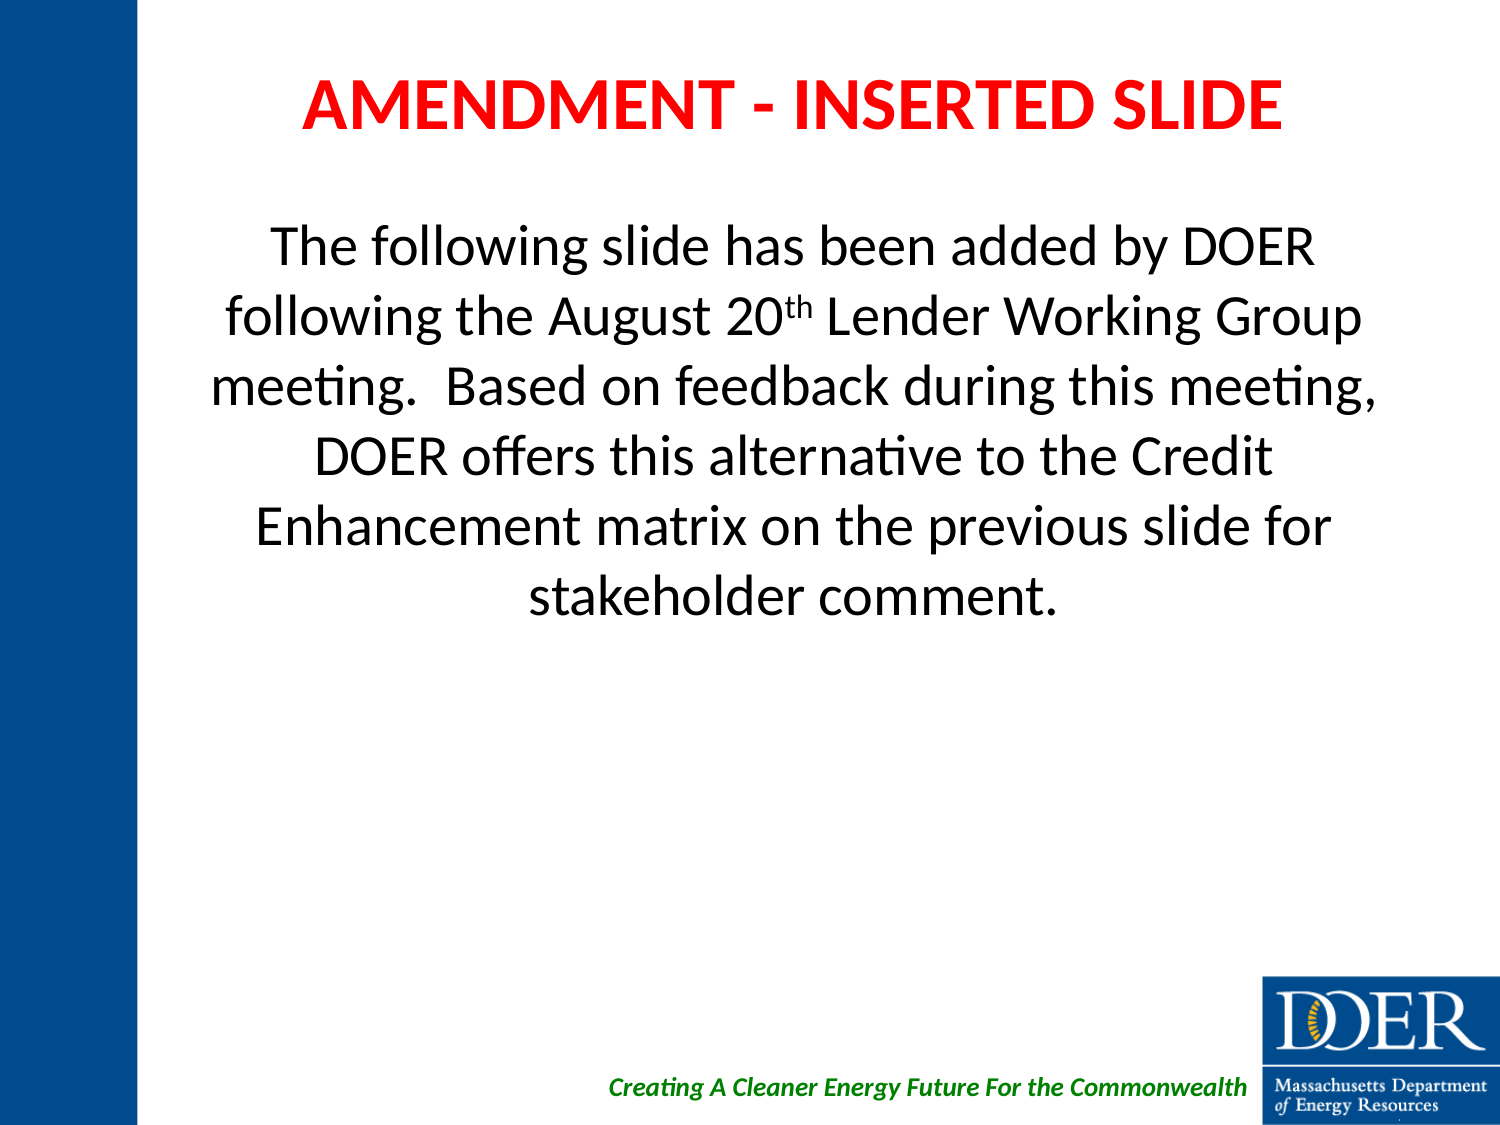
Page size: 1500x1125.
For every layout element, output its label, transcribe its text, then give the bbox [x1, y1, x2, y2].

list The following slide has been added by DOER following the August 20th Lender Working Group meeting. Based on feedback during this meeting, DOER offers this alternative to the Credit Enhancement matrix on the previous slide for stakeholder comment. [162, 200, 1425, 1000]
title AMENDMENT - INSERTED SLIDE [162, 37, 1425, 163]
picture [1262, 976, 1500, 1125]
